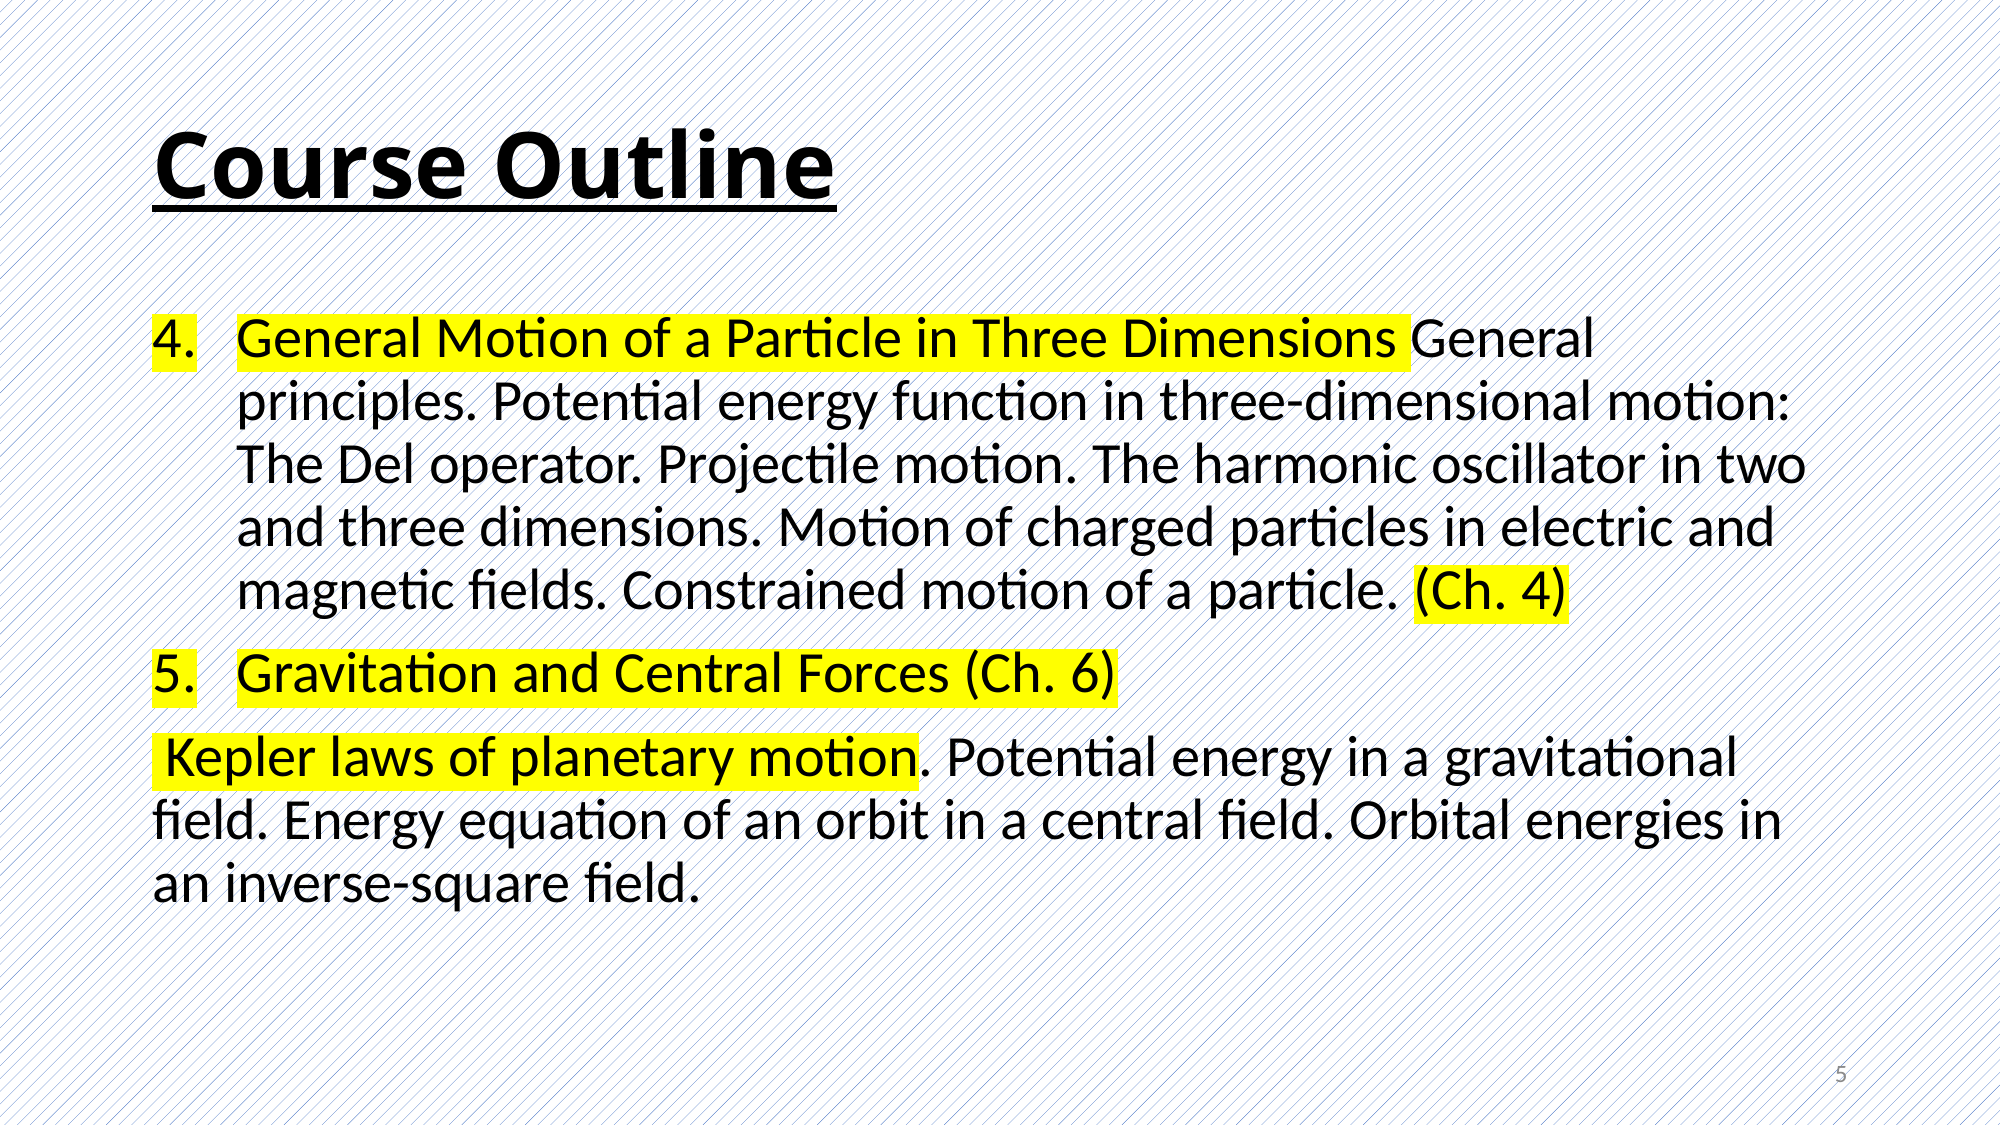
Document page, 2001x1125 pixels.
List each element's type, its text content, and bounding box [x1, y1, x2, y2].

slide_number 5 [1412, 1042, 1863, 1103]
list General Motion of a Particle in Three Dimensions General principles. Potential energy function in three-dimensional motion: The Del operator. Projectile motion. The harmonic oscillator in two and three dimensions. Motion of charged particles in electric and magnetic fields. Constrained motion of a particle. (Ch. 4) Gravitation and Central Forces (Ch. 6) Kepler laws of planetary motion. Potential energy in a gravitational field. Energy equation of an orbit in a central field. Orbital energies in an inverse-square field. [137, 299, 1863, 1014]
title Course Outline [137, 59, 1863, 278]
